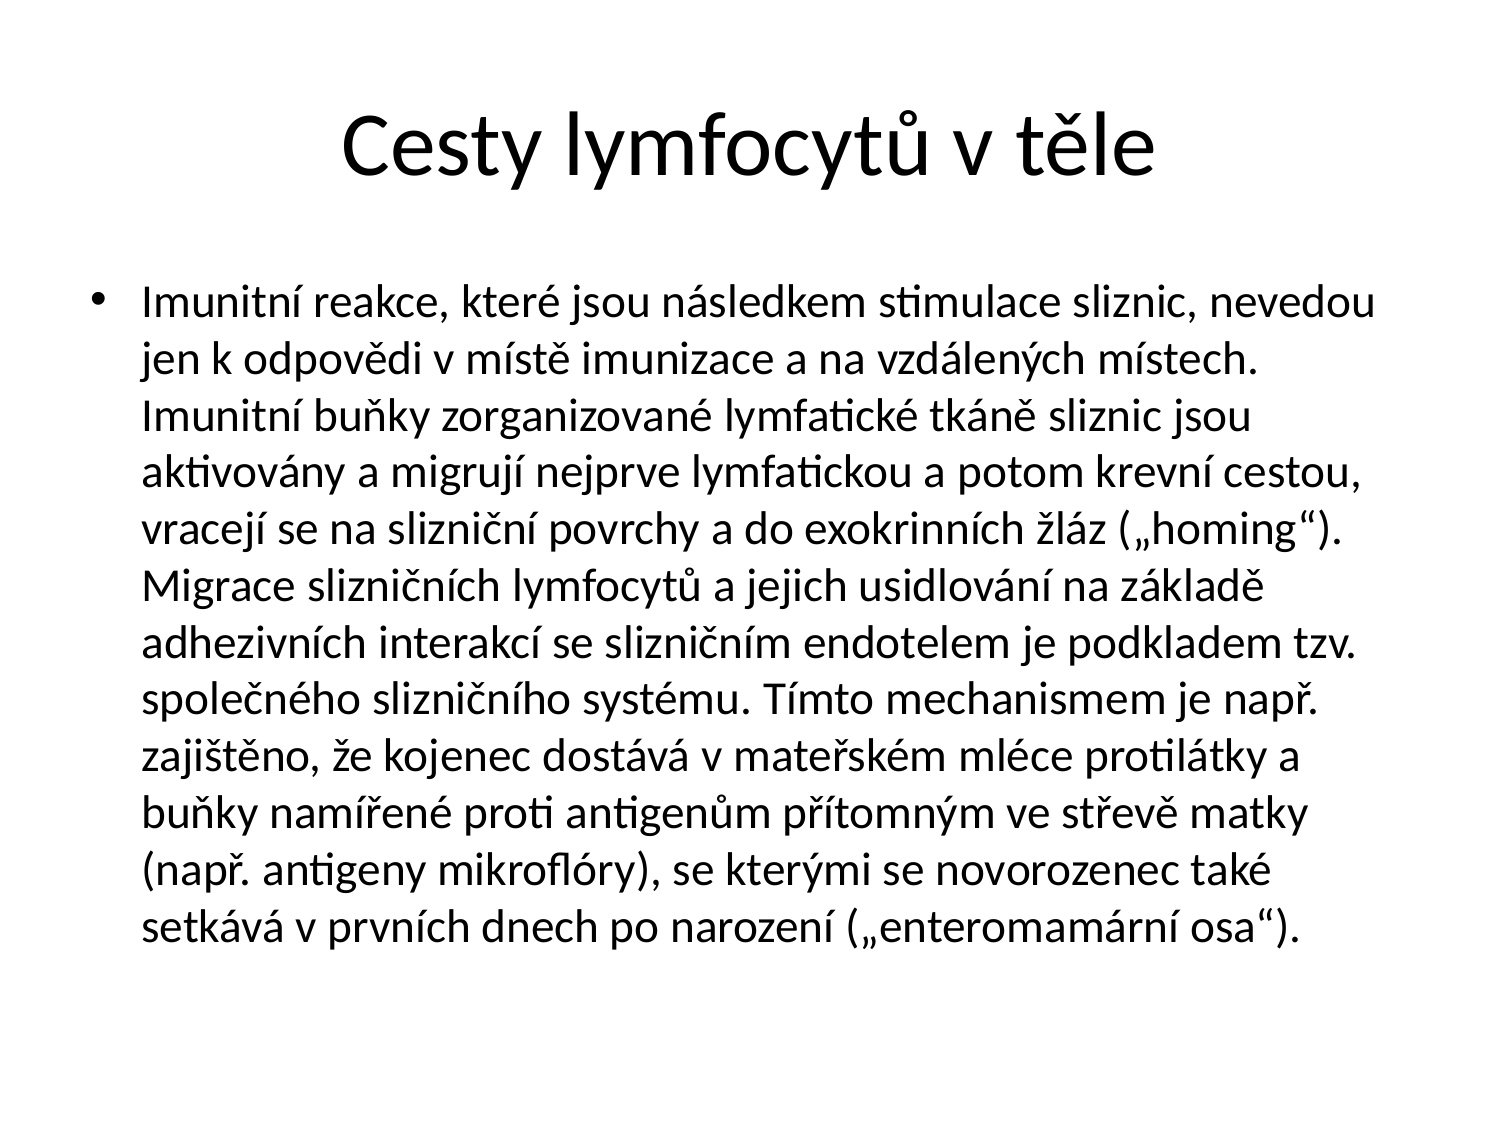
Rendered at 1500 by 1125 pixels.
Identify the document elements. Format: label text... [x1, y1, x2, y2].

list Imunitní reakce, které jsou následkem stimulace sliznic, nevedou jen k odpovědi v místě imunizace a na vzdálených místech. Imunitní buňky zorganizované lymfatické tkáně sliznic jsou aktivovány a migrují nejprve lymfatickou a potom krevní cestou, vracejí se na slizniční povrchy a do exokrinních žláz („homing“). Migrace slizničních lymfocytů a jejich usidlování na základě adhezivních interakcí se slizničním endotelem je podkladem tzv. společného slizničního systému. Tímto mechanismem je např. zajištěno, že kojenec dostává v mateřském mléce protilátky a buňky namířené proti antigenům přítomným ve střevě matky (např. antigeny mikroflóry), se kterými se novorozenec také setkává v prvních dnech po narození („enteromamární osa“). [75, 262, 1425, 1005]
title Cesty lymfocytů v těle [75, 45, 1425, 233]
